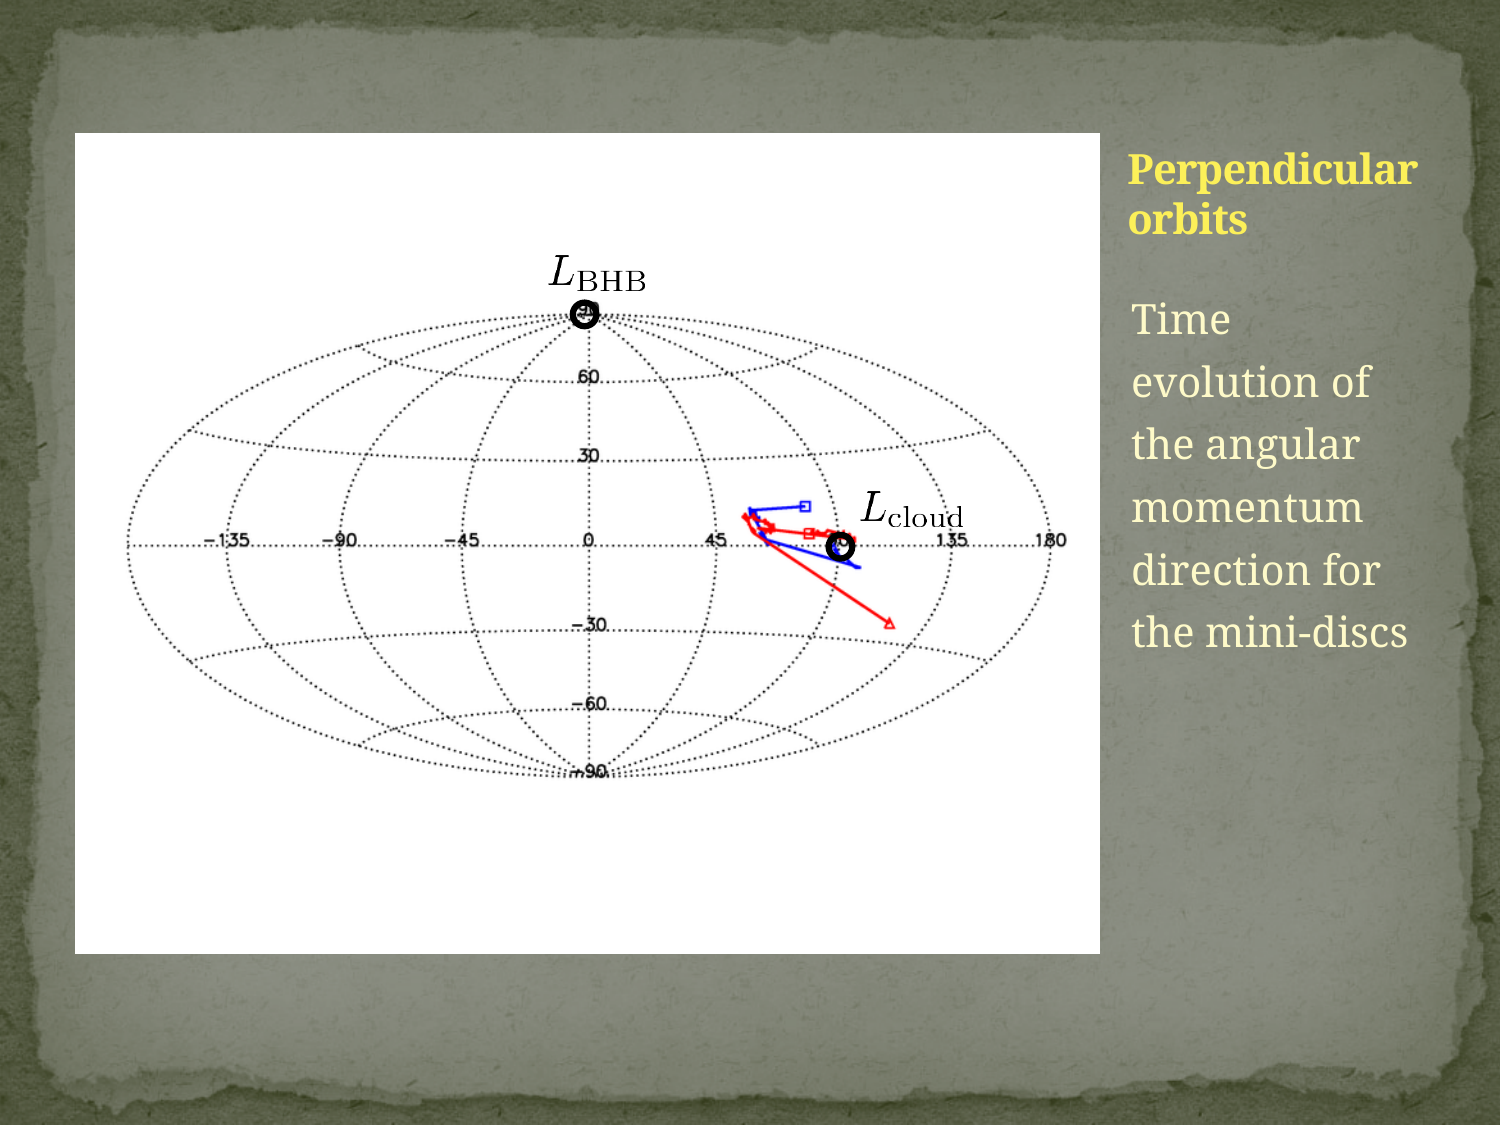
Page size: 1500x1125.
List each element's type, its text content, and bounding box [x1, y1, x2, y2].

picture [550, 257, 643, 289]
title Perpendicular orbits [1112, 74, 1438, 250]
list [77, 136, 1099, 951]
list Time evolution of the angular momentum direction for the mini-discs [1116, 272, 1442, 886]
picture [862, 493, 961, 525]
